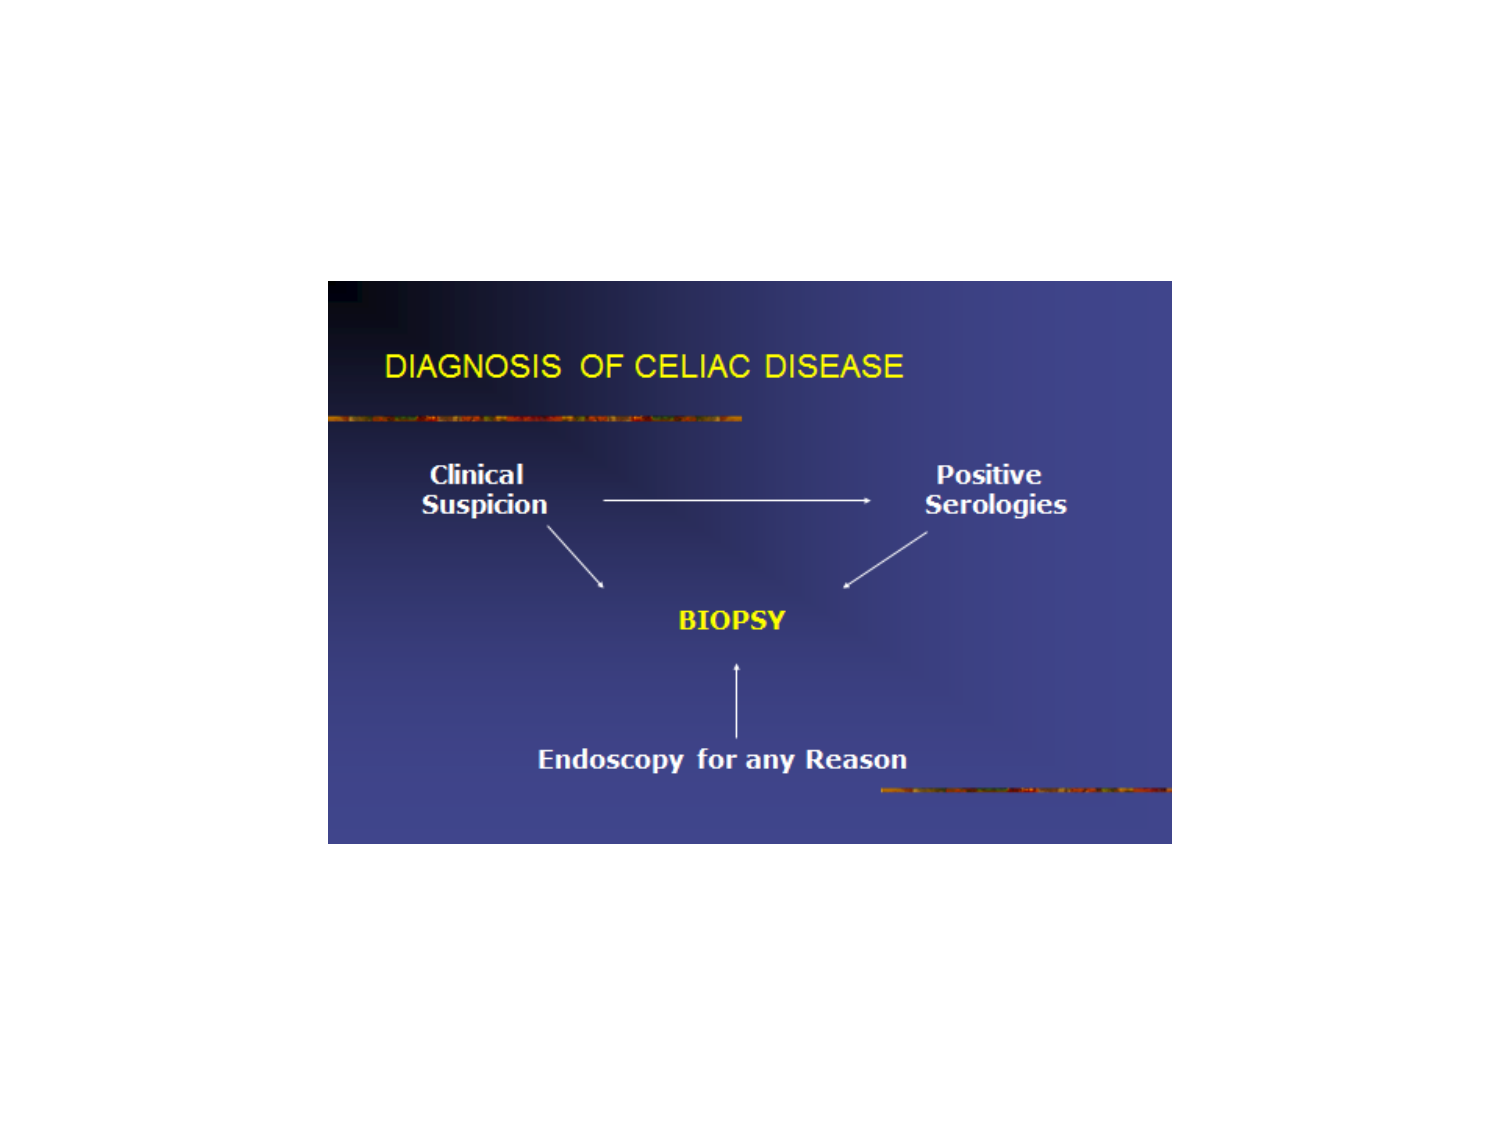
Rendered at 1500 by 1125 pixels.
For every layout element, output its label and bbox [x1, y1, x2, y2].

picture [327, 281, 1173, 844]
